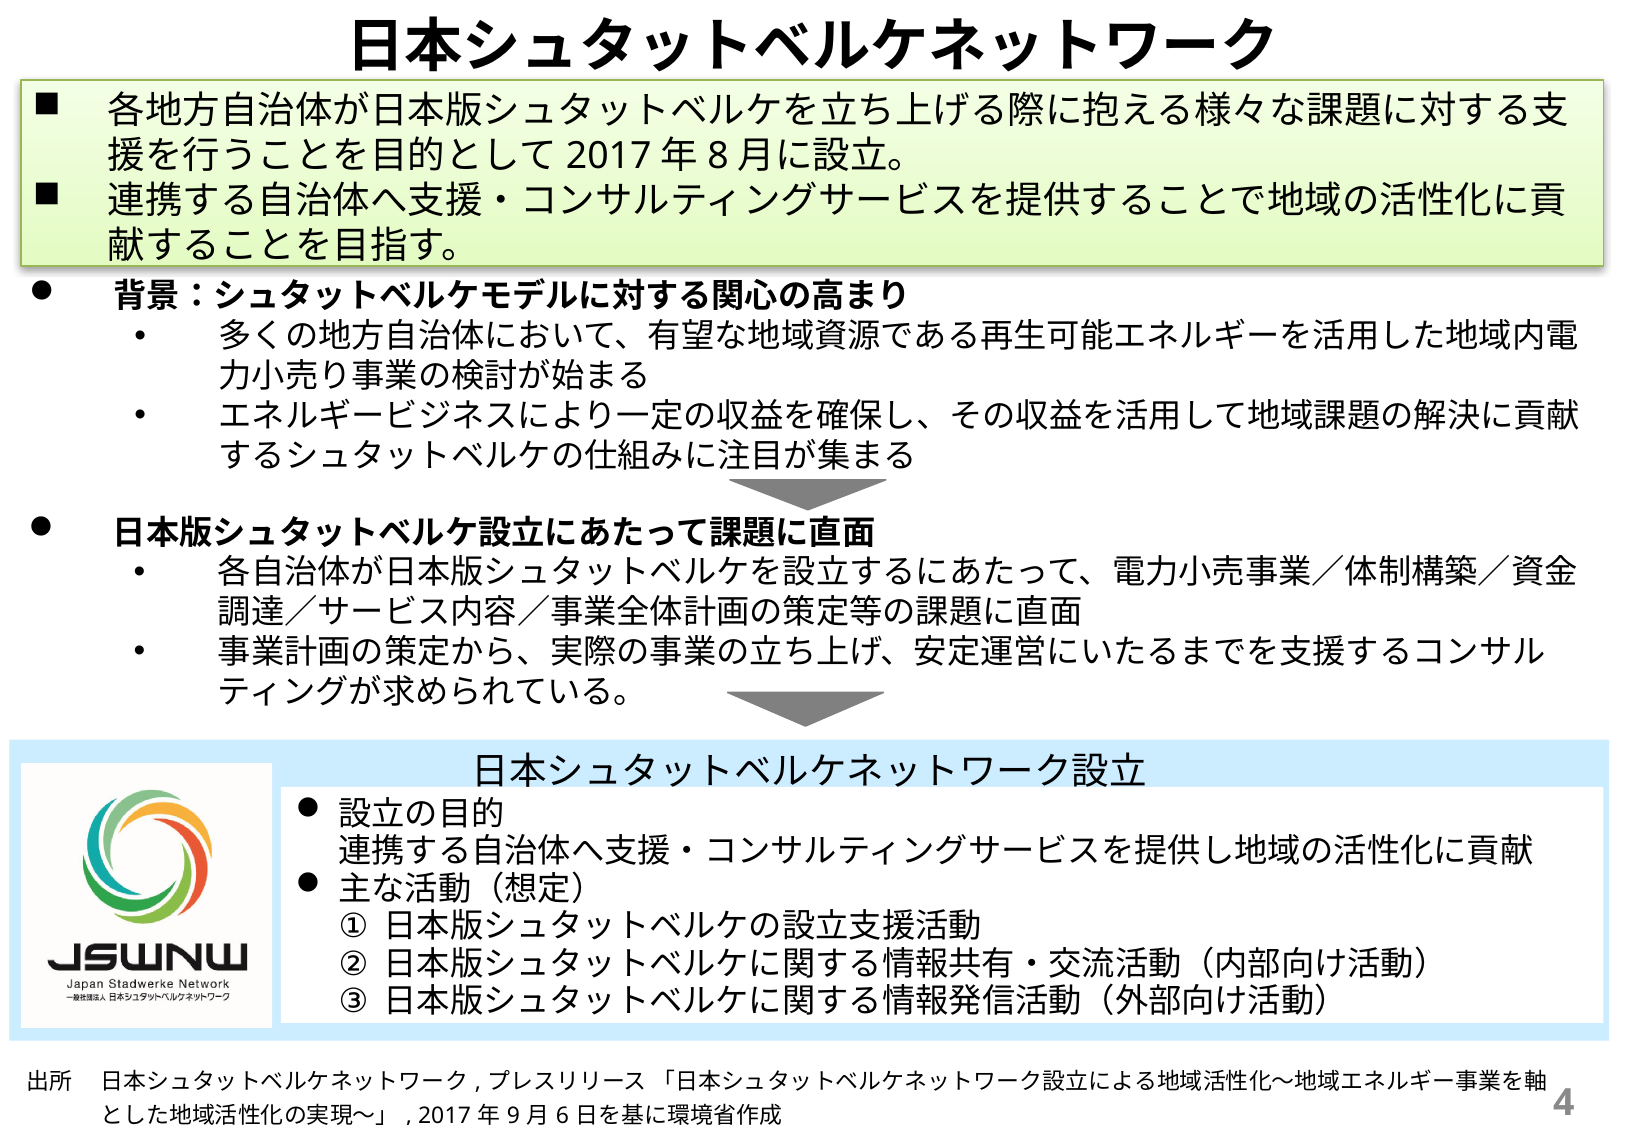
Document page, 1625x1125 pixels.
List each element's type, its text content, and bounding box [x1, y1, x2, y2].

table_header 出所 [27, 1063, 100, 1125]
text_box 設立の目的 連携する自治体へ支援・コンサルティングサービスを提供し地域の活性化に貢献 主な活動（想定） 日本版シュタットベルケの設立支援活動 日本版シュタットベルケに関する情報共有・交流活動（内部向け活動） 日本版シュタットベルケに関する情報発信活動（外部向け活動） [280, 786, 1604, 1023]
picture [20, 763, 273, 1028]
text_box [727, 692, 884, 727]
text_box 日本版シュタットベルケ設立にあたって課題に直面 各自治体が日本版シュタットベルケを設立するにあたって、電力小売事業／体制構築／資金調達／サービス内容／事業全体計画の策定等の課題に直面 事業計画の策定から、実際の事業の立ち上げ、安定運営にいたるまでを支援するコンサルティングが求められている。 [13, 503, 1604, 716]
text_box 日本シュタットベルケネットワーク設立 [9, 739, 1610, 1041]
text_box 背景：シュタットベルケモデルに対する関心の高まり 多くの地方自治体において、有望な地域資源である再生可能エネルギーを活用した地域内電力小売り事業の検討が始まる エネルギービジネスにより一定の収益を確保し、その収益を活用して地域課題の解決に貢献するシュタットベルケの仕組みに注目が集まる [14, 267, 1604, 457]
text_box [729, 479, 886, 503]
text_box 日本シュタットベルケネットワーク [0, 0, 1625, 97]
text_box 4 [1512, 1069, 1616, 1125]
text_box 各地方自治体が日本版シュタットベルケを立ち上げる際に抱える様々な課題に対する支援を行うことを目的として2017年8月に設立。 連携する自治体へ支援・コンサルティングサービスを提供することで地域の活性化に貢献することを目指す。 [21, 80, 1604, 266]
table_header 日本シュタットベルケネットワーク,プレスリリース 「日本シュタットベルケネットワーク設立による地域活性化～地域エネルギー事業を軸とした地域活性化の実現～」, 2017年9月6日を基に環境省作成 [100, 1063, 1566, 1125]
